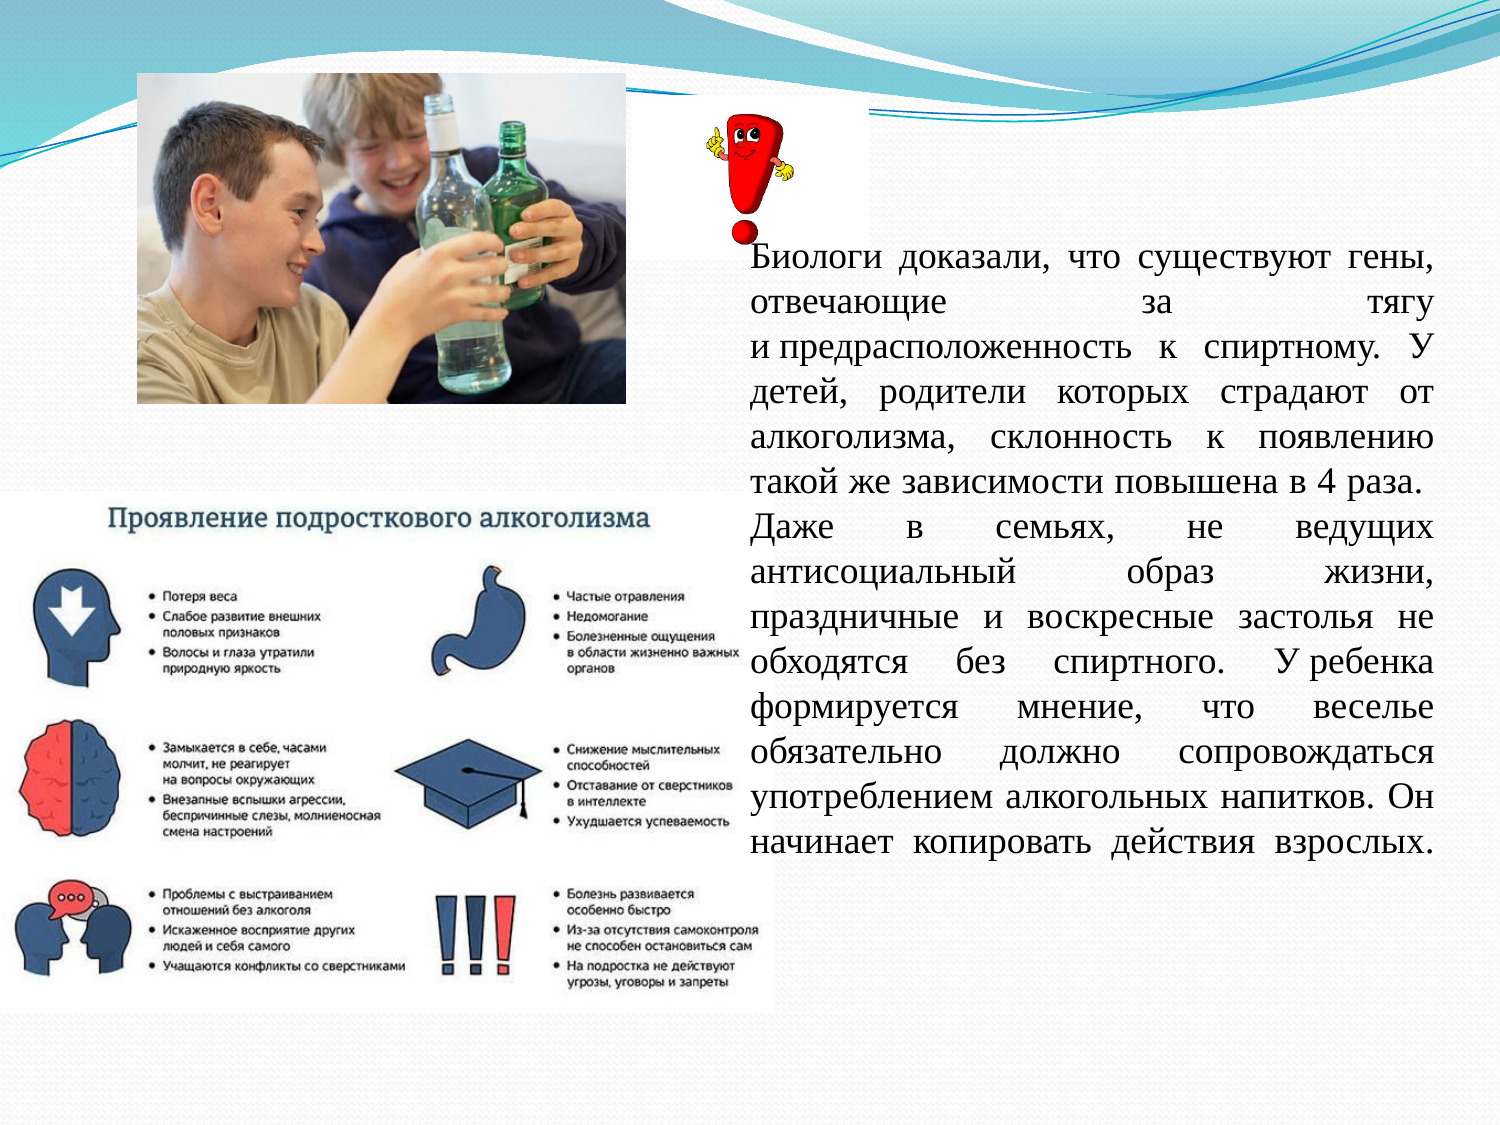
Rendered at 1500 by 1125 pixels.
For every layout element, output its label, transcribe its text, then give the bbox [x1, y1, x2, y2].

picture [0, 491, 774, 1012]
title Биологи доказали, что существуют гены, отвечающие за тягу и предрасположенность к спиртному. У детей, родители которых страдают от алкоголизма, склонность к появлению такой же зависимости повышена в 4 раза. Даже в семьях, не ведущих антисоциальный образ жизни, праздничные и воскресные застолья не обходятся без спиртного. У ребенка формируется мнение, что веселье обязательно должно сопровождаться употреблением алкогольных напитков. Он начинает копировать действия взрослых. [750, 101, 1436, 941]
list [136, 73, 626, 404]
picture [631, 95, 869, 261]
